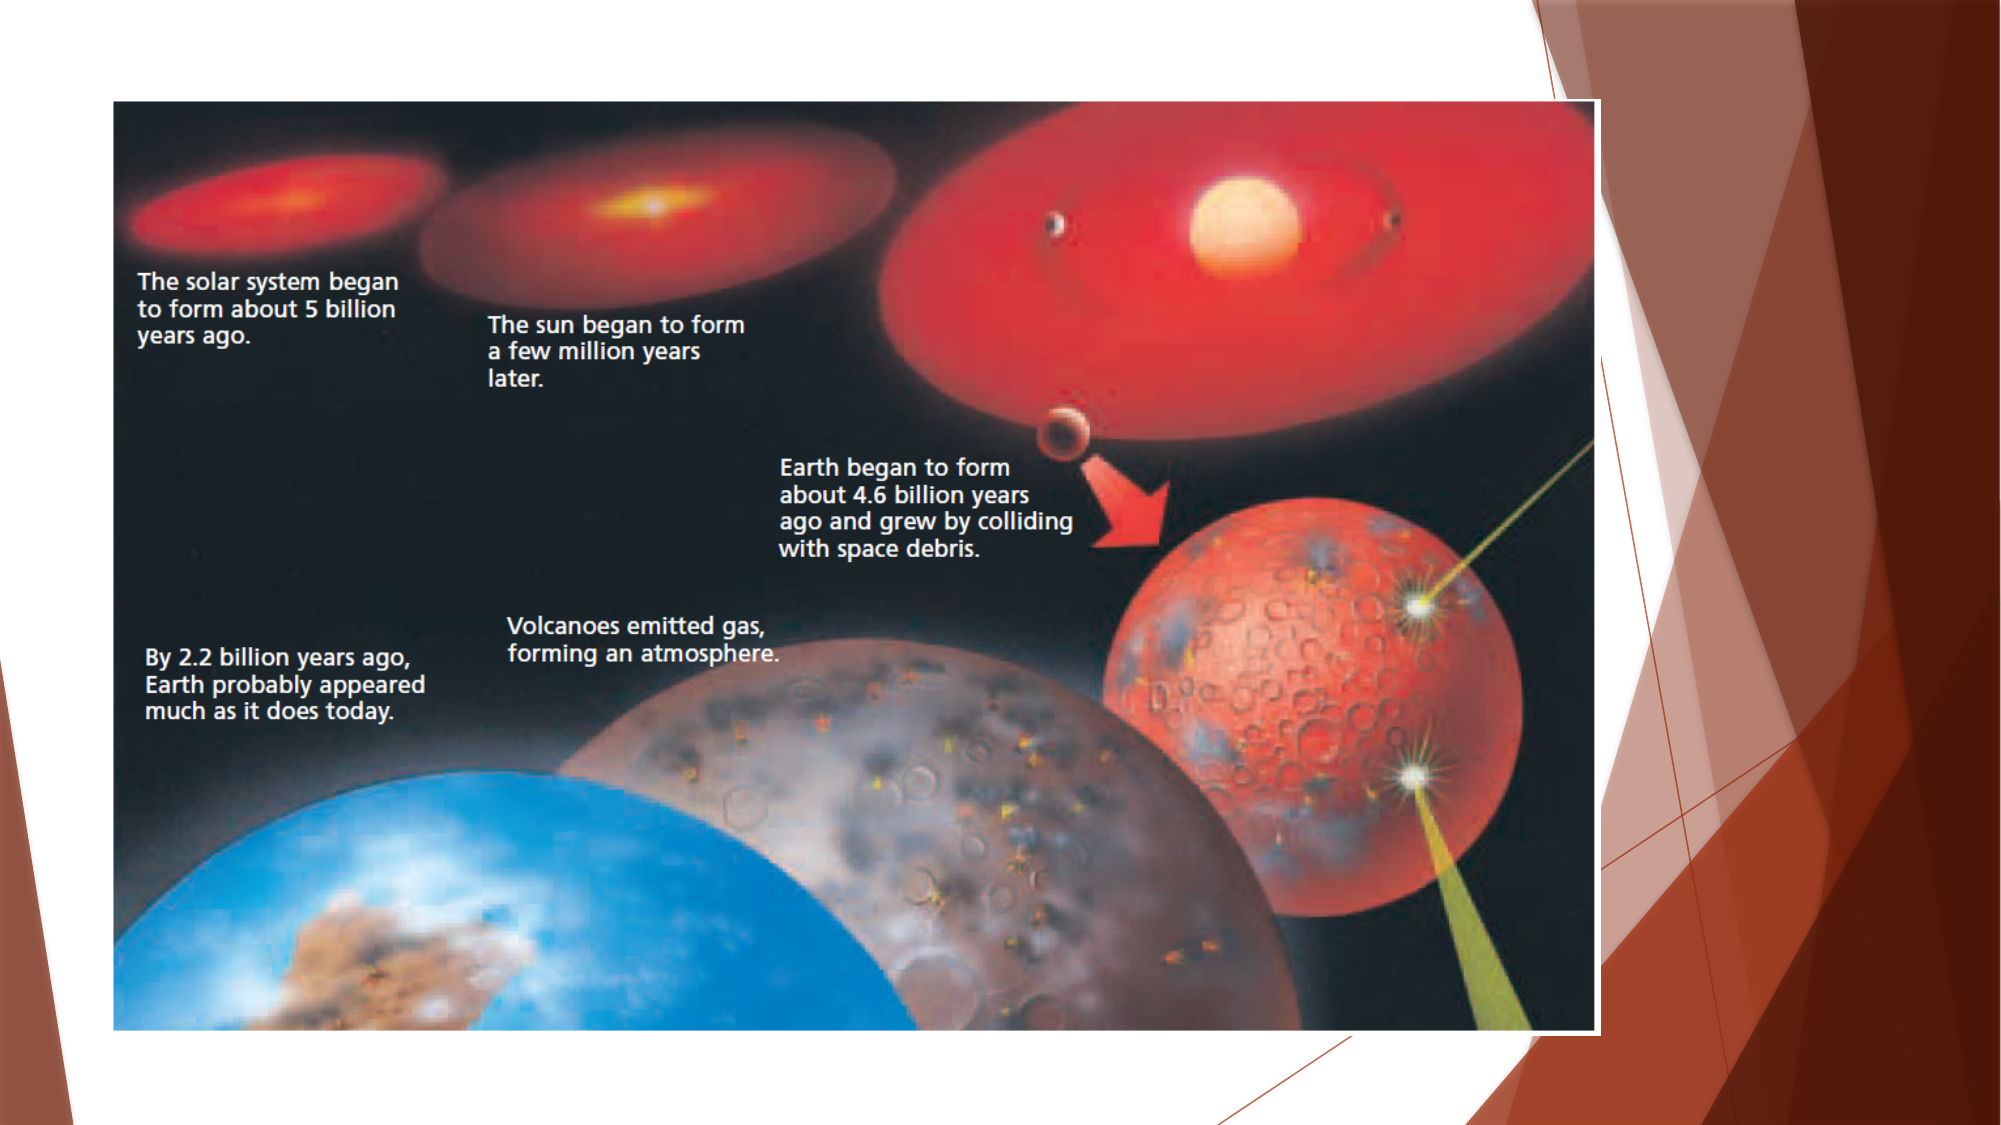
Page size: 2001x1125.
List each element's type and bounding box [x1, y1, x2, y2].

list [110, 99, 1601, 1036]
